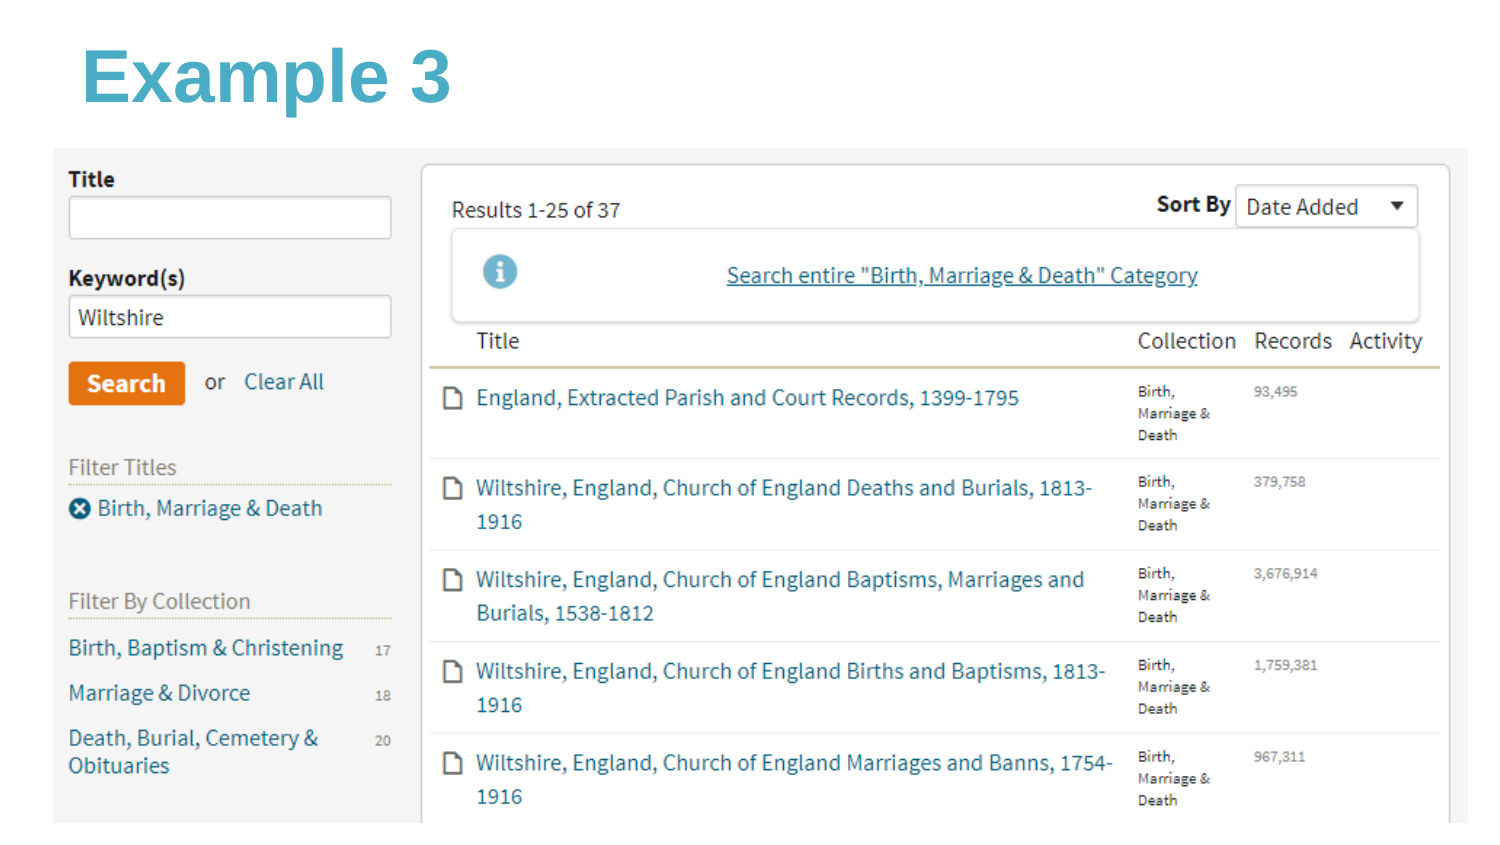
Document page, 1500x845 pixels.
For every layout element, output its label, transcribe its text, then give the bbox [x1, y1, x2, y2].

text_box Example 3 [67, 20, 1414, 126]
picture [52, 148, 1468, 824]
